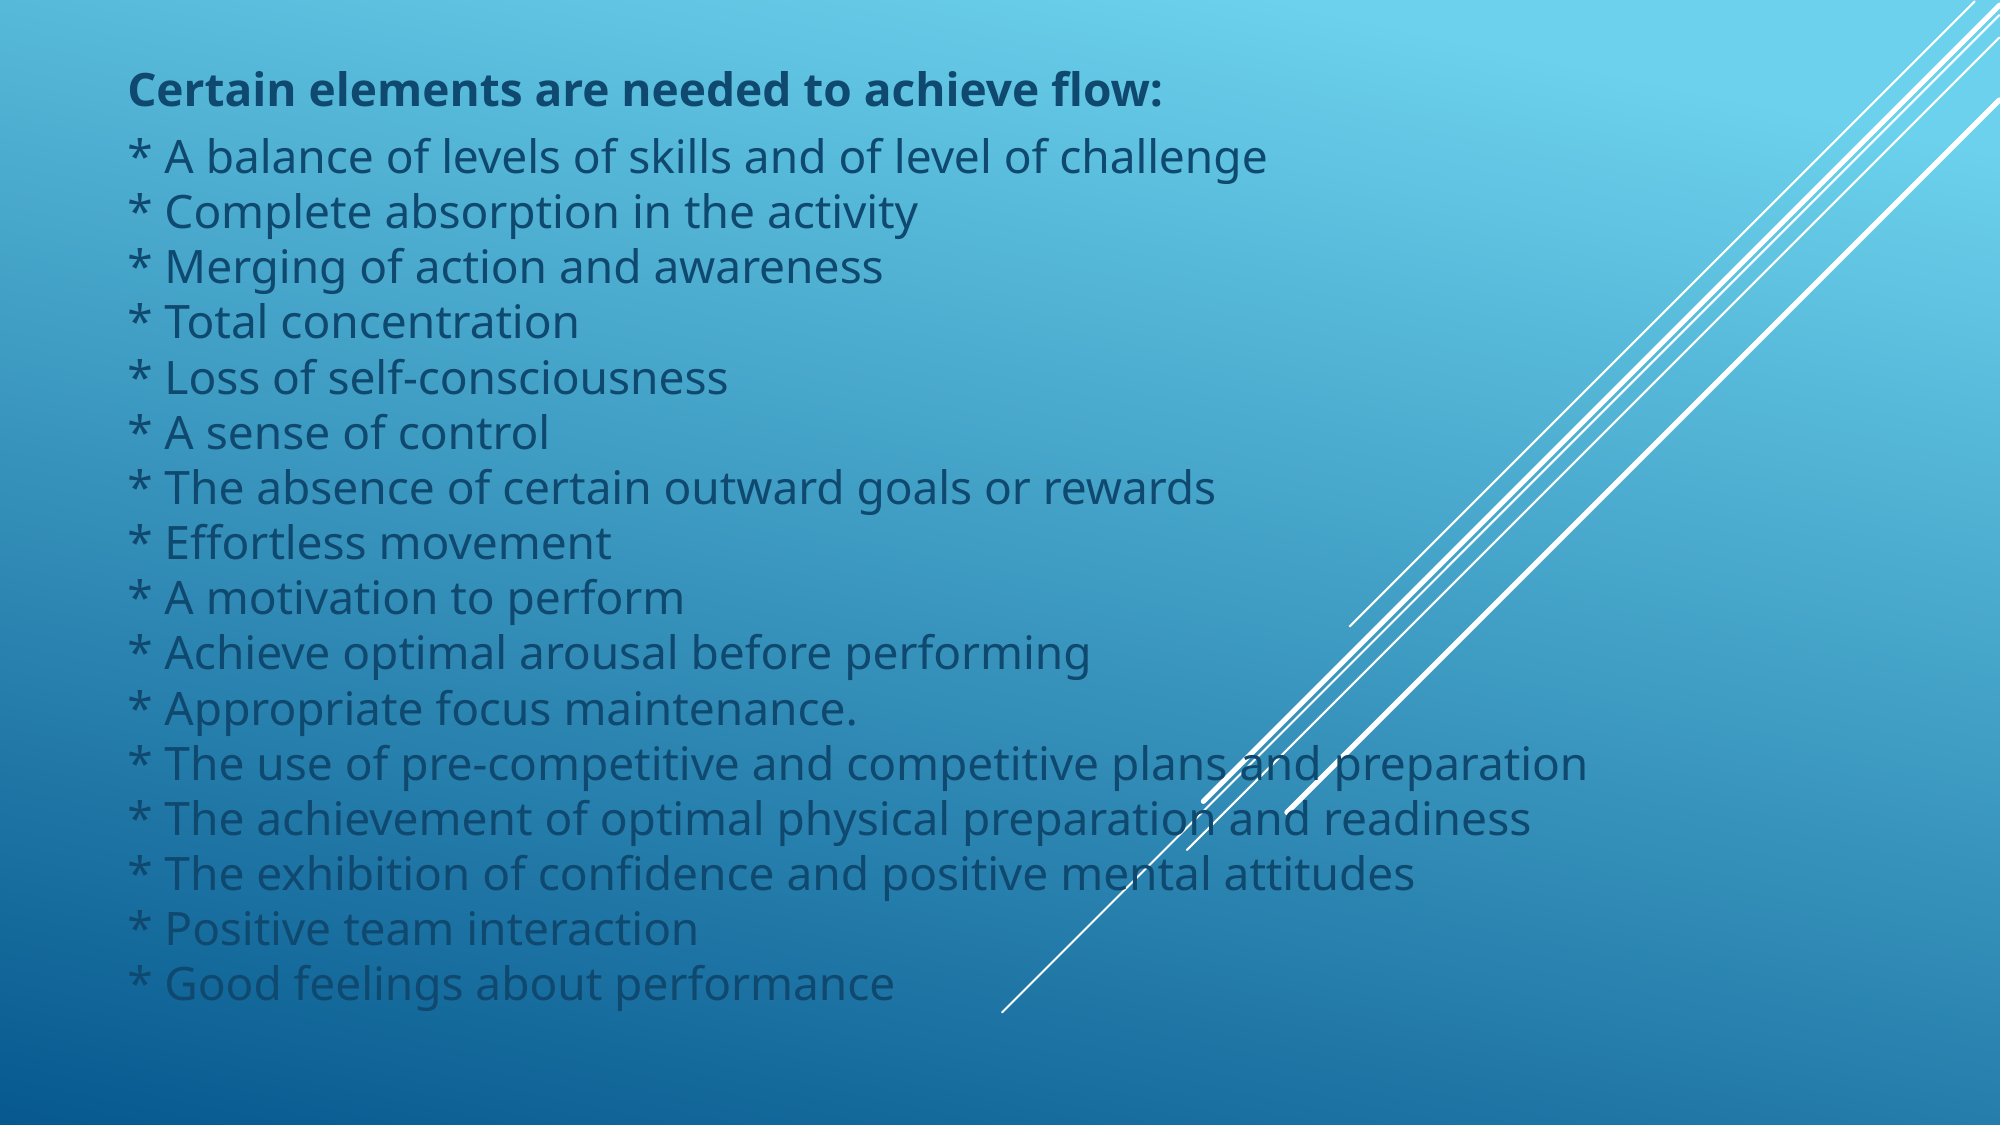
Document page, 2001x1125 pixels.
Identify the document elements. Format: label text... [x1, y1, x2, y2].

subtitle Certain elements are needed to achieve flow: * A balance of levels of skills and of level of challenge * Complete absorption in the activity * Merging of action and awareness * Total concentration * Loss of self-consciousness * A sense of control * The absence of certain outward goals or rewards * Effortless movement * A motivation to perform * Achieve optimal arousal before performing * Appropriate focus maintenance. * The use of pre-competitive and competitive plans and preparation * The achievement of optimal physical preparation and readiness * The exhibition of confidence and positive mental attitudes * Positive team interaction * Good feelings about performance [112, 52, 1695, 1029]
